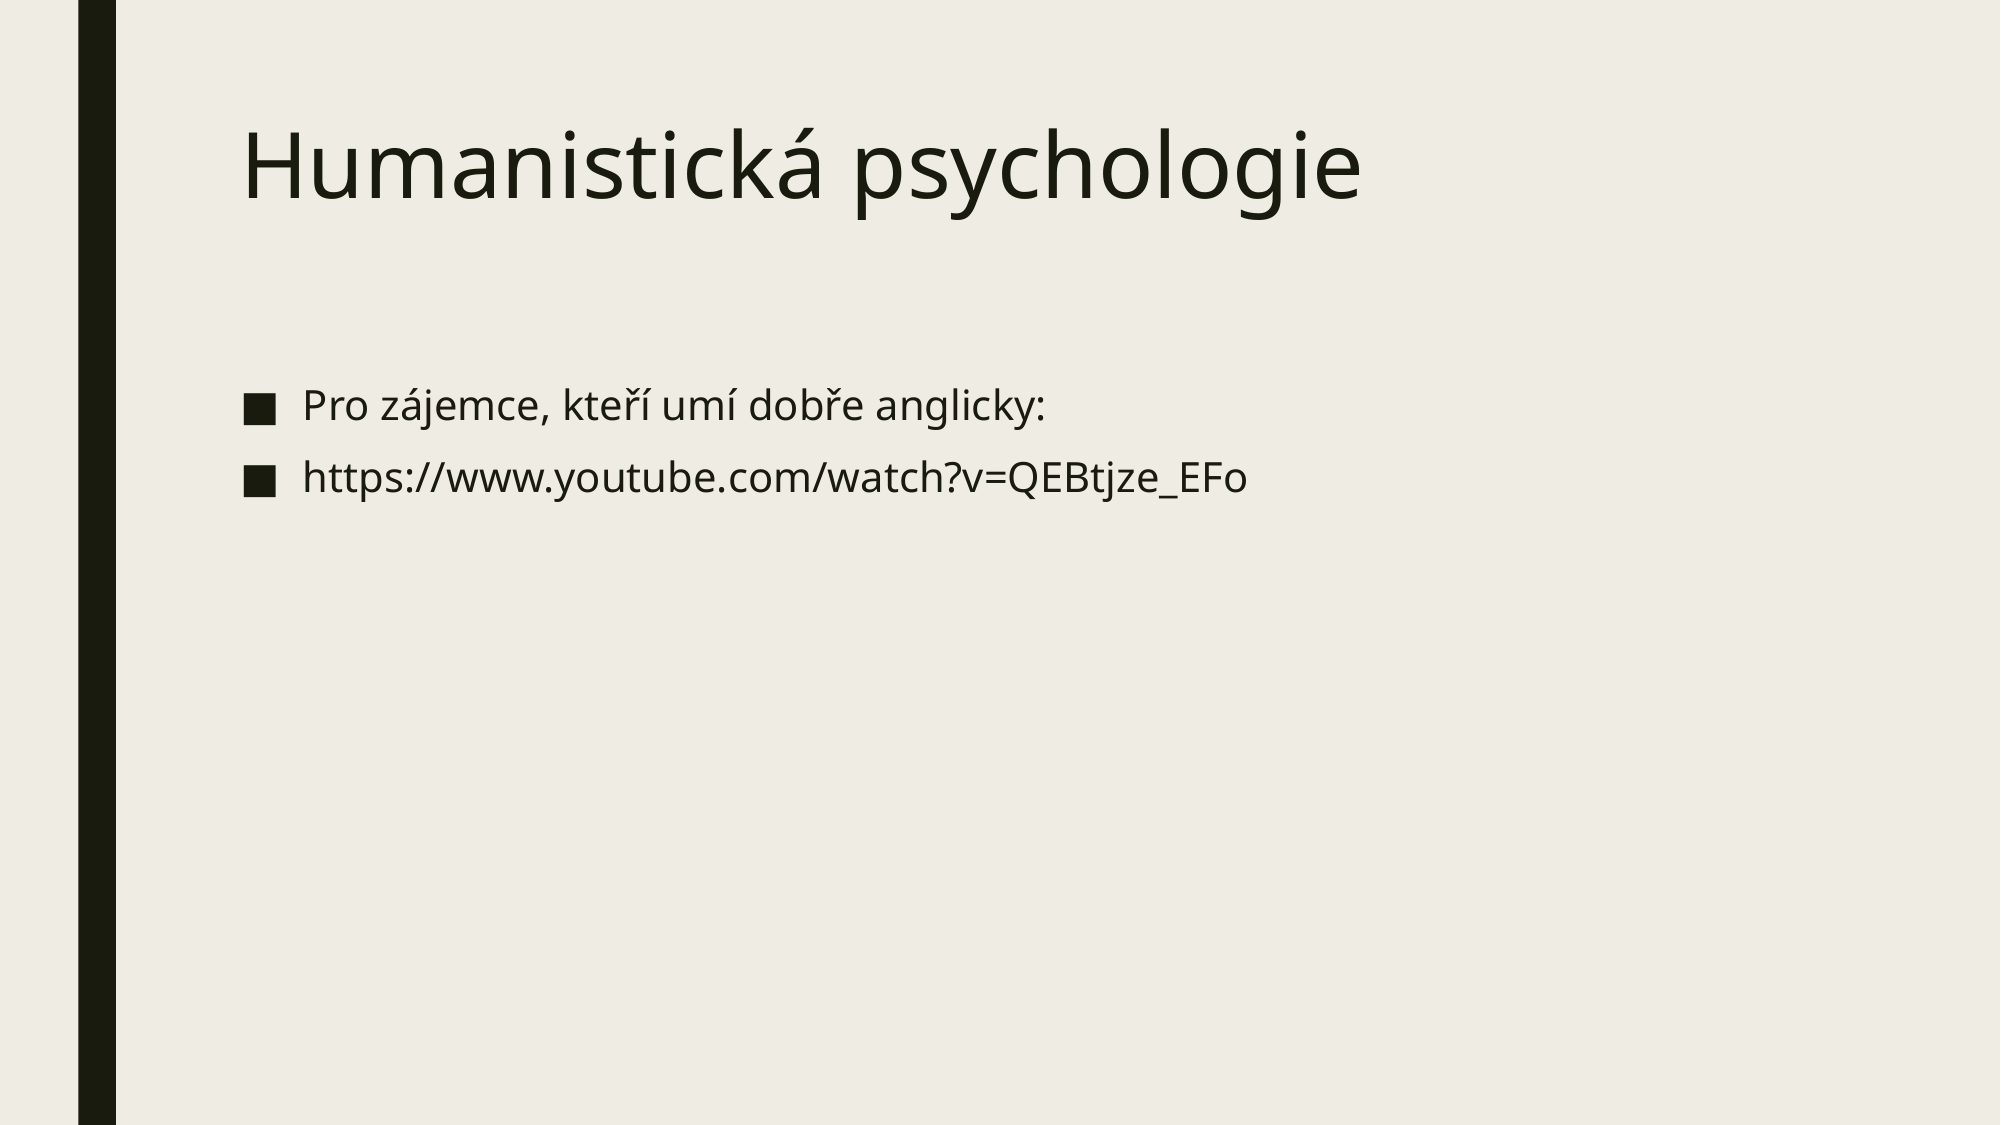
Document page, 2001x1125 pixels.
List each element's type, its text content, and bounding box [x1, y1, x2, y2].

title Humanistická psychologie [225, 112, 1800, 357]
list Pro zájemce, kteří umí dobře anglicky: https://www.youtube.com/watch?v=QEBtjze_EFo [225, 375, 1800, 963]
